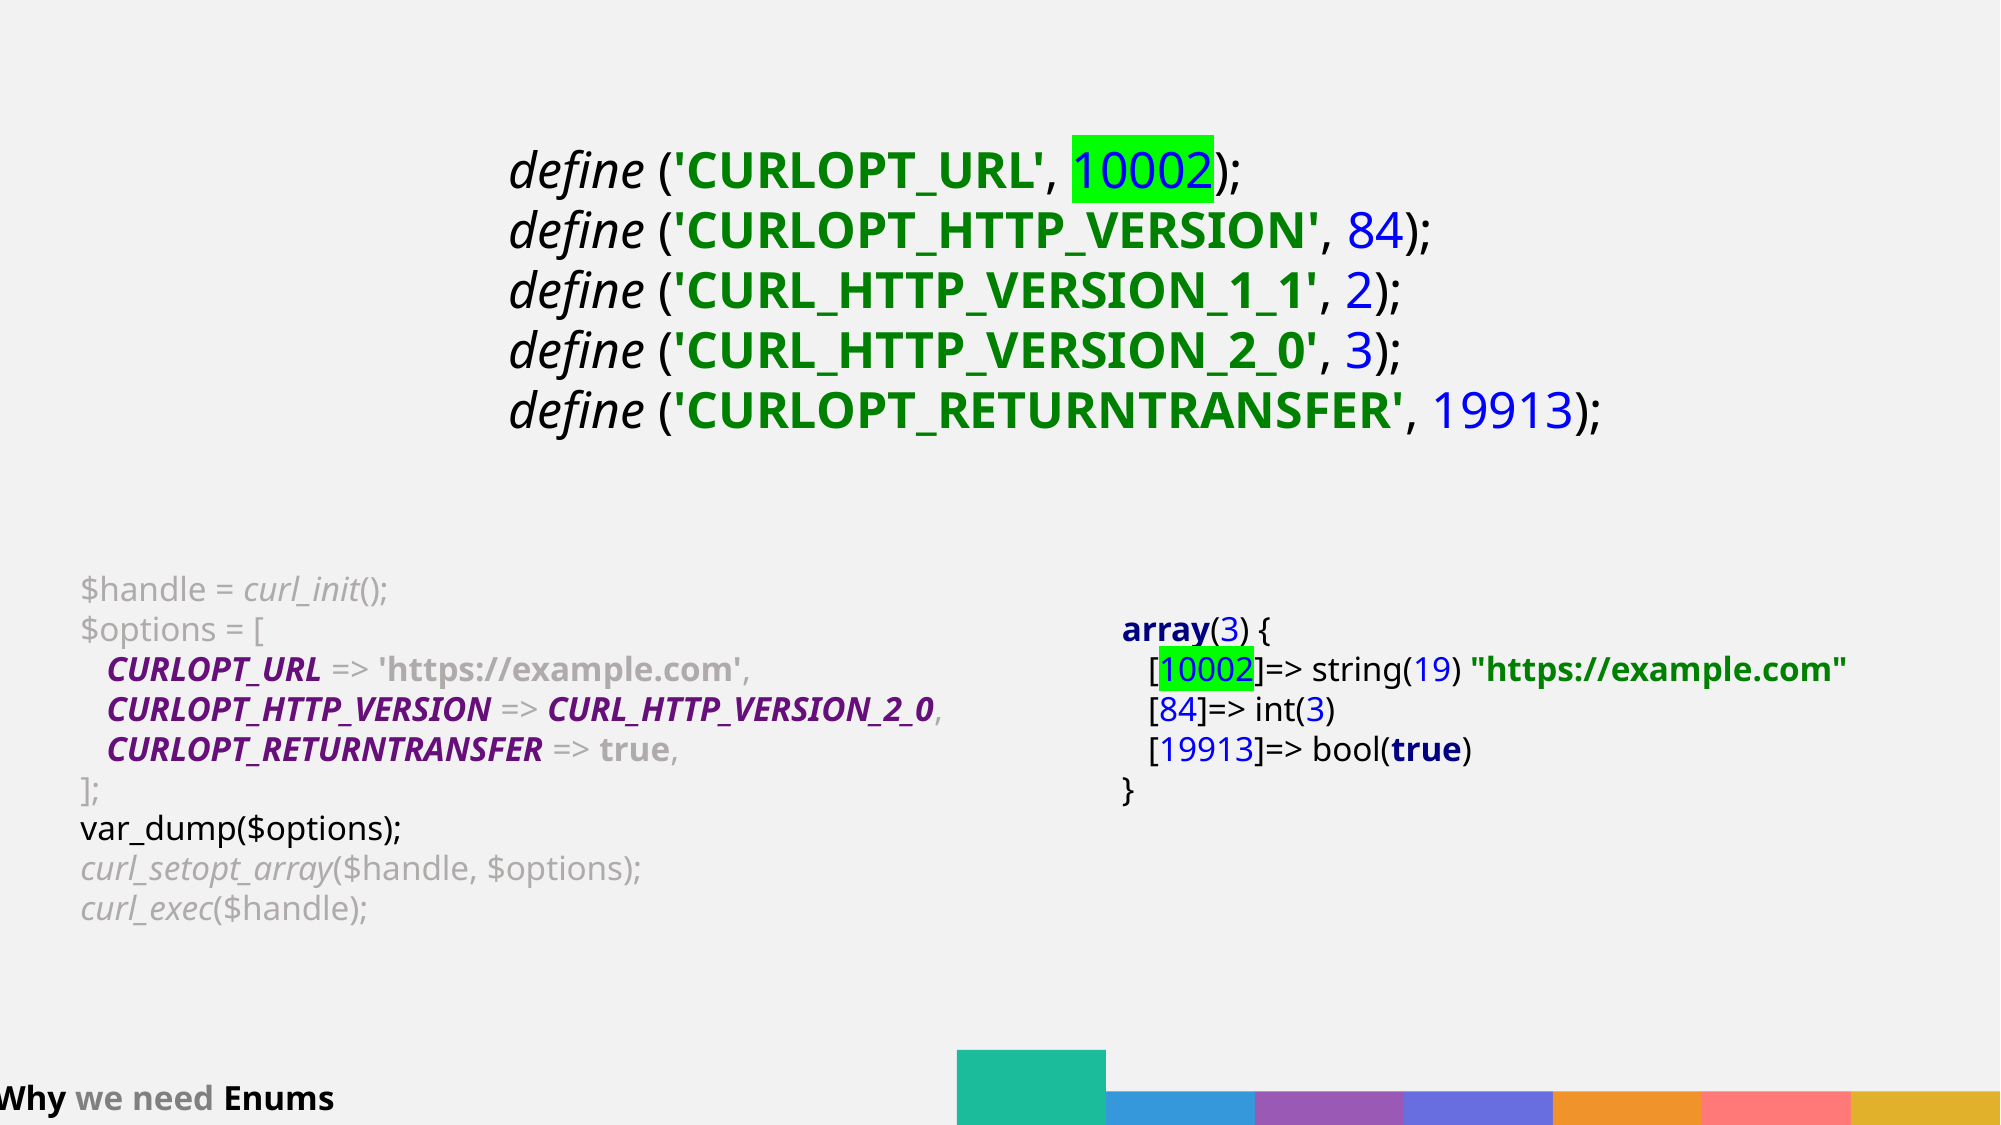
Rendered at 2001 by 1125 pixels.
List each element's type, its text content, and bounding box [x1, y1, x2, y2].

text_box array(3) { [10002]=> string(19) "https://example.com" [84]=> int(3) [19913]=> bool(true) } [1106, 600, 1864, 815]
text_box [1701, 1090, 1850, 1125]
text_box Why we need Enums [0, 1069, 350, 1125]
text_box [1850, 1090, 2000, 1125]
text_box [1105, 1090, 1254, 1125]
text_box [1254, 1090, 1403, 1125]
text_box [1403, 1090, 1552, 1125]
text_box define ('CURLOPT_URL', 10002); define ('CURLOPT_HTTP_VERSION', 84); define ('CURL_HTTP_VERSION_1_1', 2); define ('CURL_HTTP_VERSION_2_0', 3); define ('CURLOPT_RETURNTRANSFER', 19913); [493, 131, 1618, 446]
text_box $handle = curl_init(); $options = [ CURLOPT_URL => 'https://example.com', CURLOPT_HTTP_VERSION => CURL_HTTP_VERSION_2_0, CURLOPT_RETURNTRANSFER => true, ]; var_dump($options); curl_setopt_array($handle, $options); curl_exec($handle); [65, 560, 959, 935]
text_box [1552, 1090, 1701, 1125]
text_box [956, 1049, 1107, 1125]
